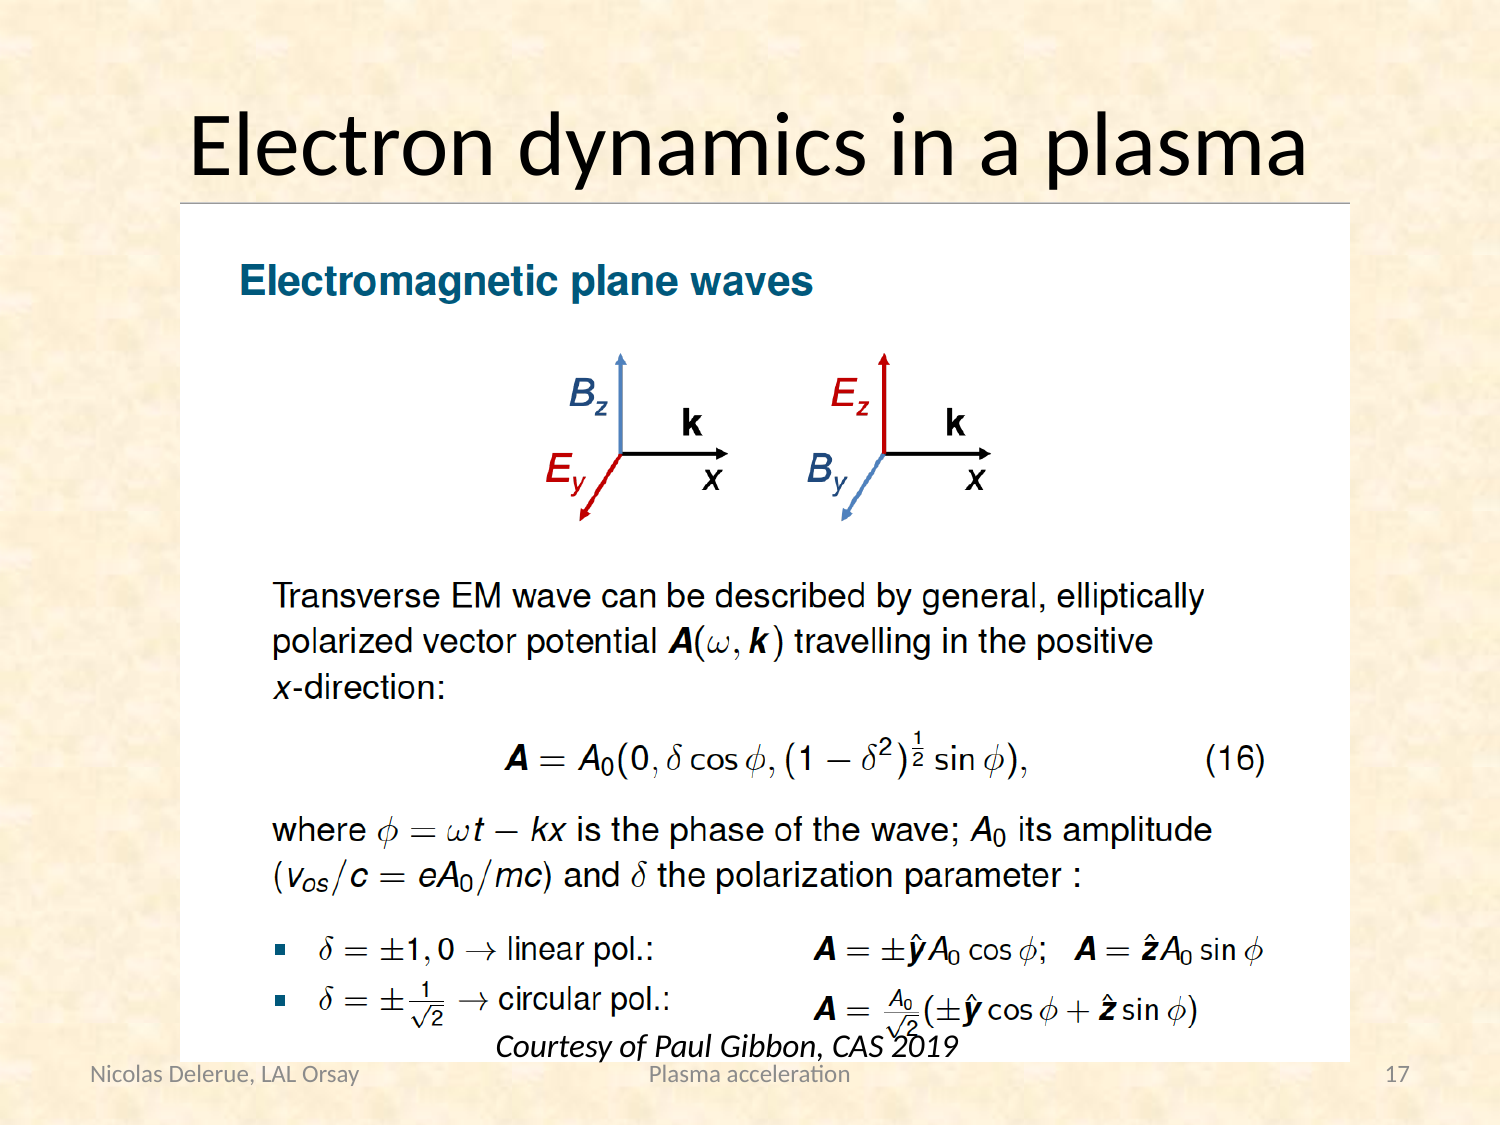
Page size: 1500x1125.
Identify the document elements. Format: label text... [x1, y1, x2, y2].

slide_number 17 [1074, 1042, 1425, 1103]
slide_number Nicolas Delerue, LAL Orsay [75, 1042, 425, 1103]
title Electron dynamics in a plasma [75, 45, 1425, 233]
picture [0, 0, 1500, 1125]
footer Plasma acceleration [512, 1072, 988, 1103]
